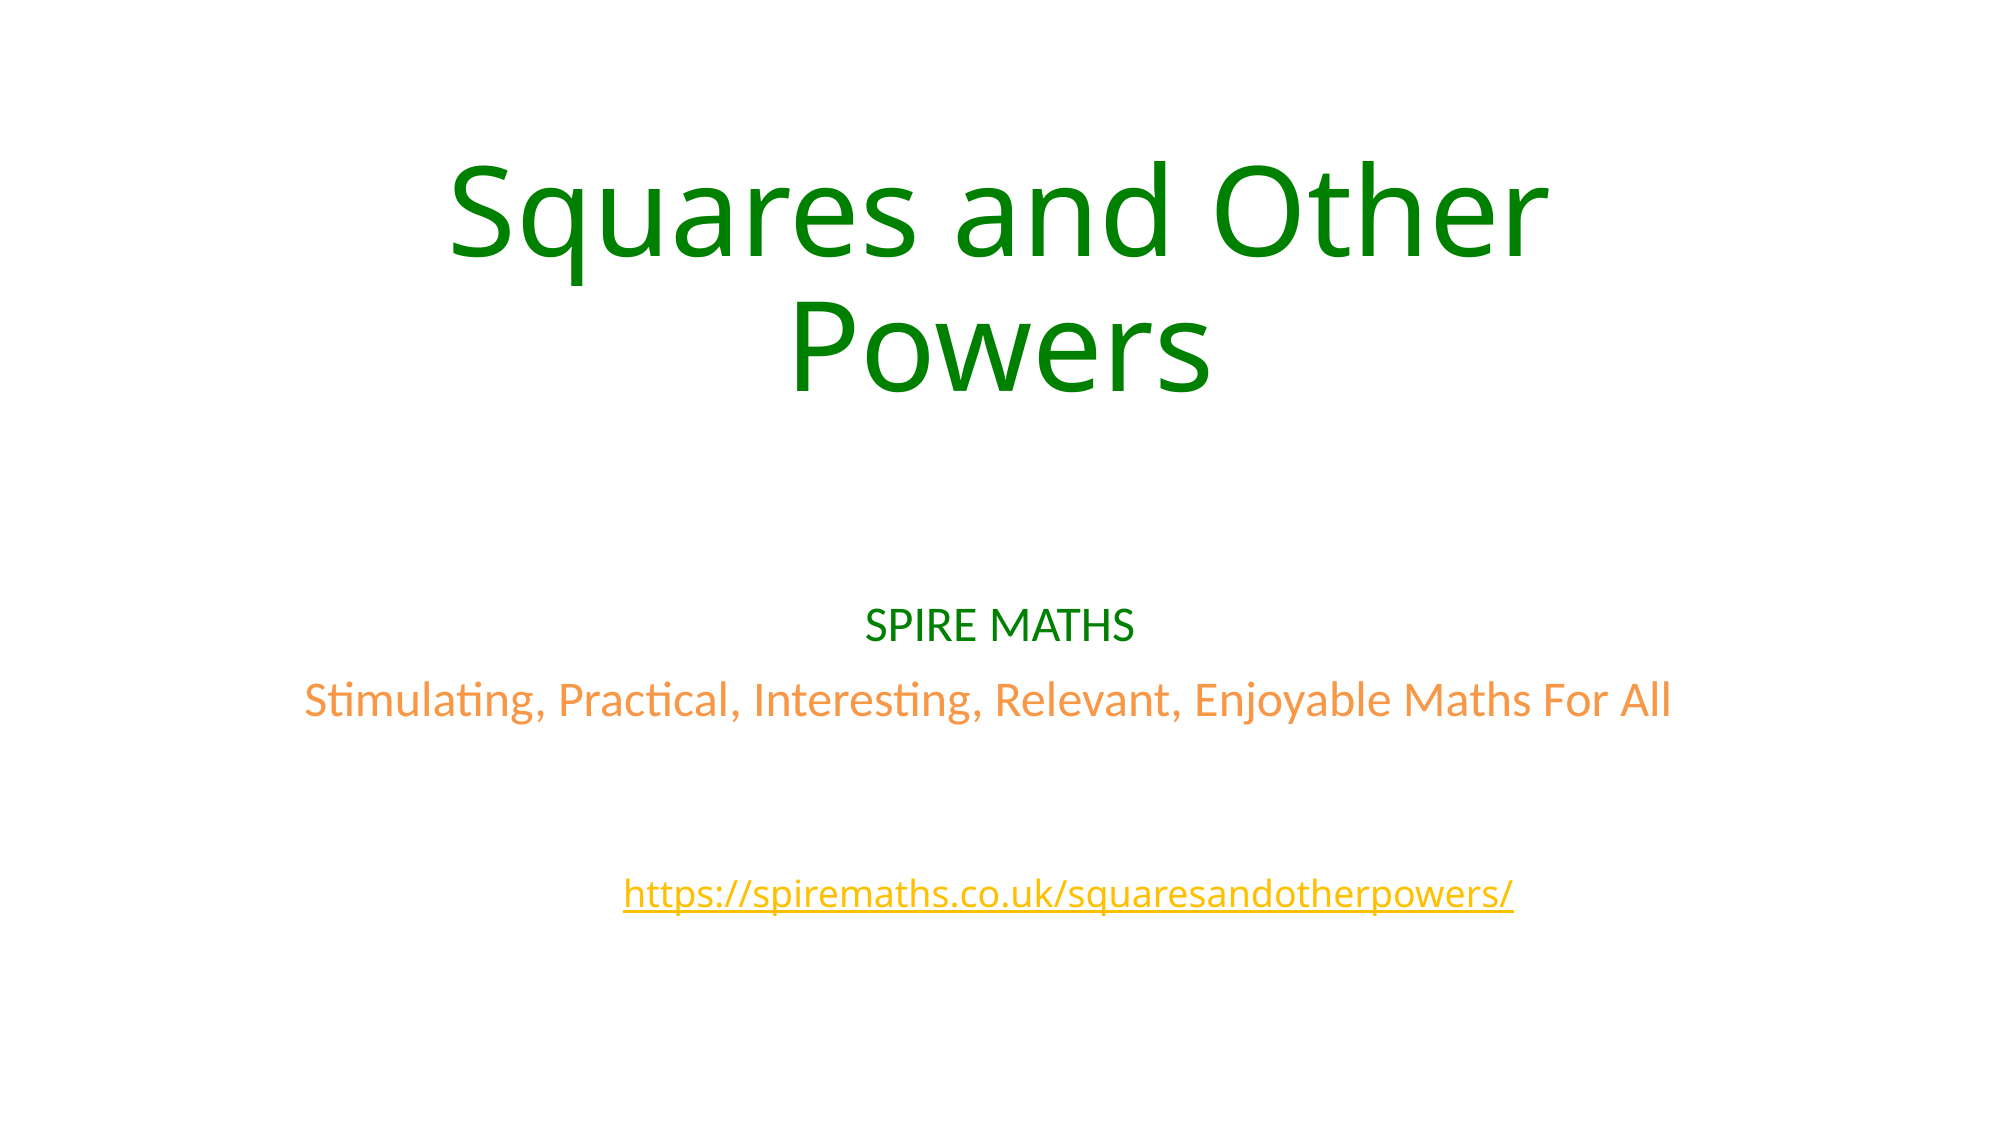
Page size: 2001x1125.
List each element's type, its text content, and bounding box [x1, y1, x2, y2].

text_box https://spiremaths.co.uk/squaresandotherpowers/ [608, 862, 1529, 929]
subtitle SPIRE MATHS Stimulating, Practical, Interesting, Relevant, Enjoyable Maths For All [249, 590, 1750, 863]
title Squares and Other Powers [249, 184, 1750, 576]
